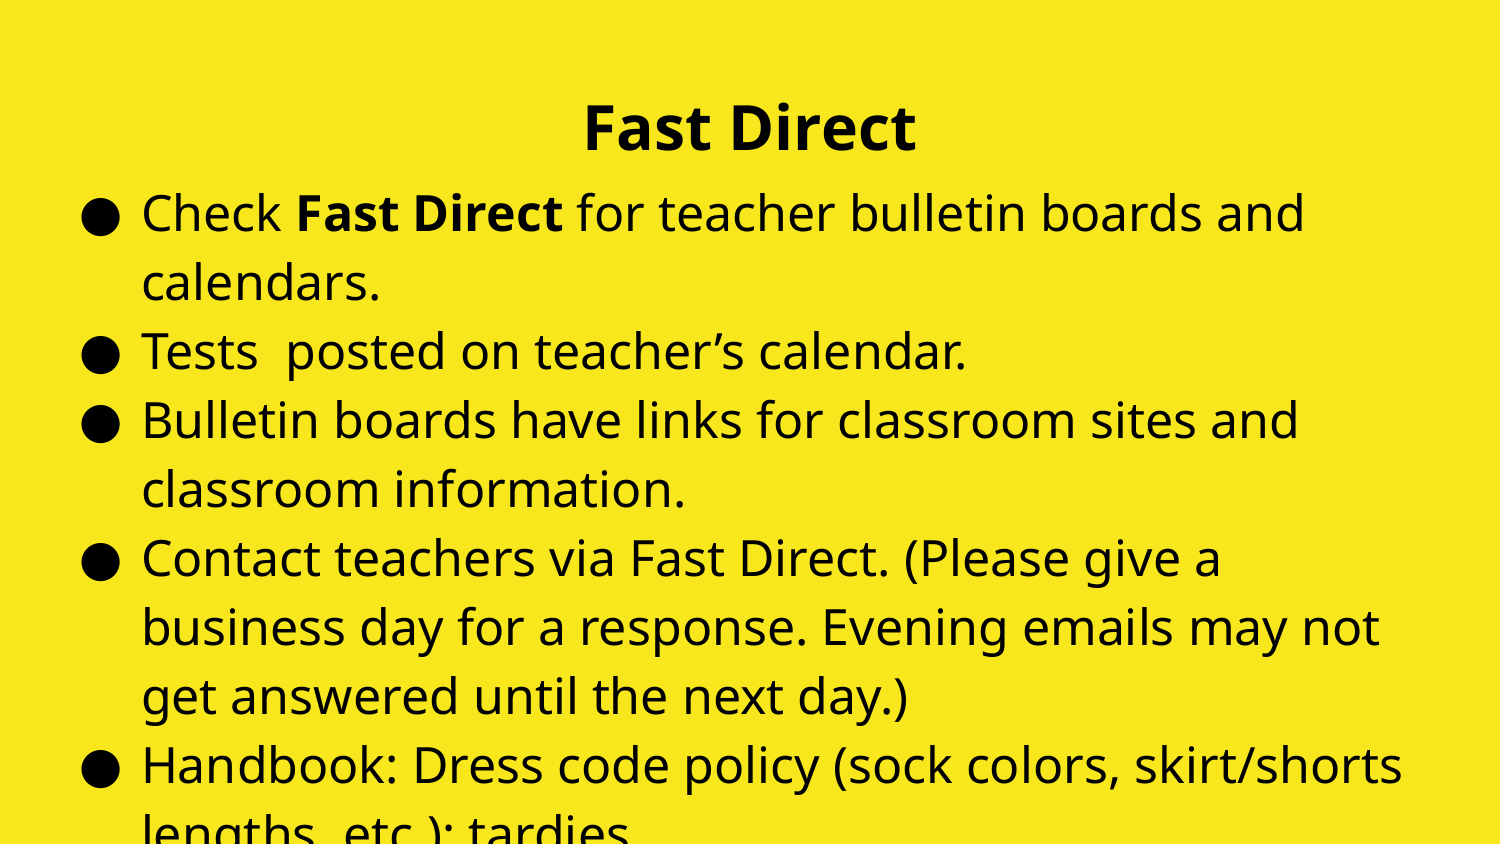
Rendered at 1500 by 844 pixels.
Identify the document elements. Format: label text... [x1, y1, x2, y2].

list Check Fast Direct for teacher bulletin boards and calendars. Tests posted on teacher’s calendar. Bulletin boards have links for classroom sites and classroom information. Contact teachers via Fast Direct. (Please give a business day for a response. Evening emails may not get answered until the next day.) Handbook: Dress code policy (sock colors, skirt/shorts lengths, etc.); tardies [51, 157, 1449, 705]
title Fast Direct [51, 72, 1449, 157]
